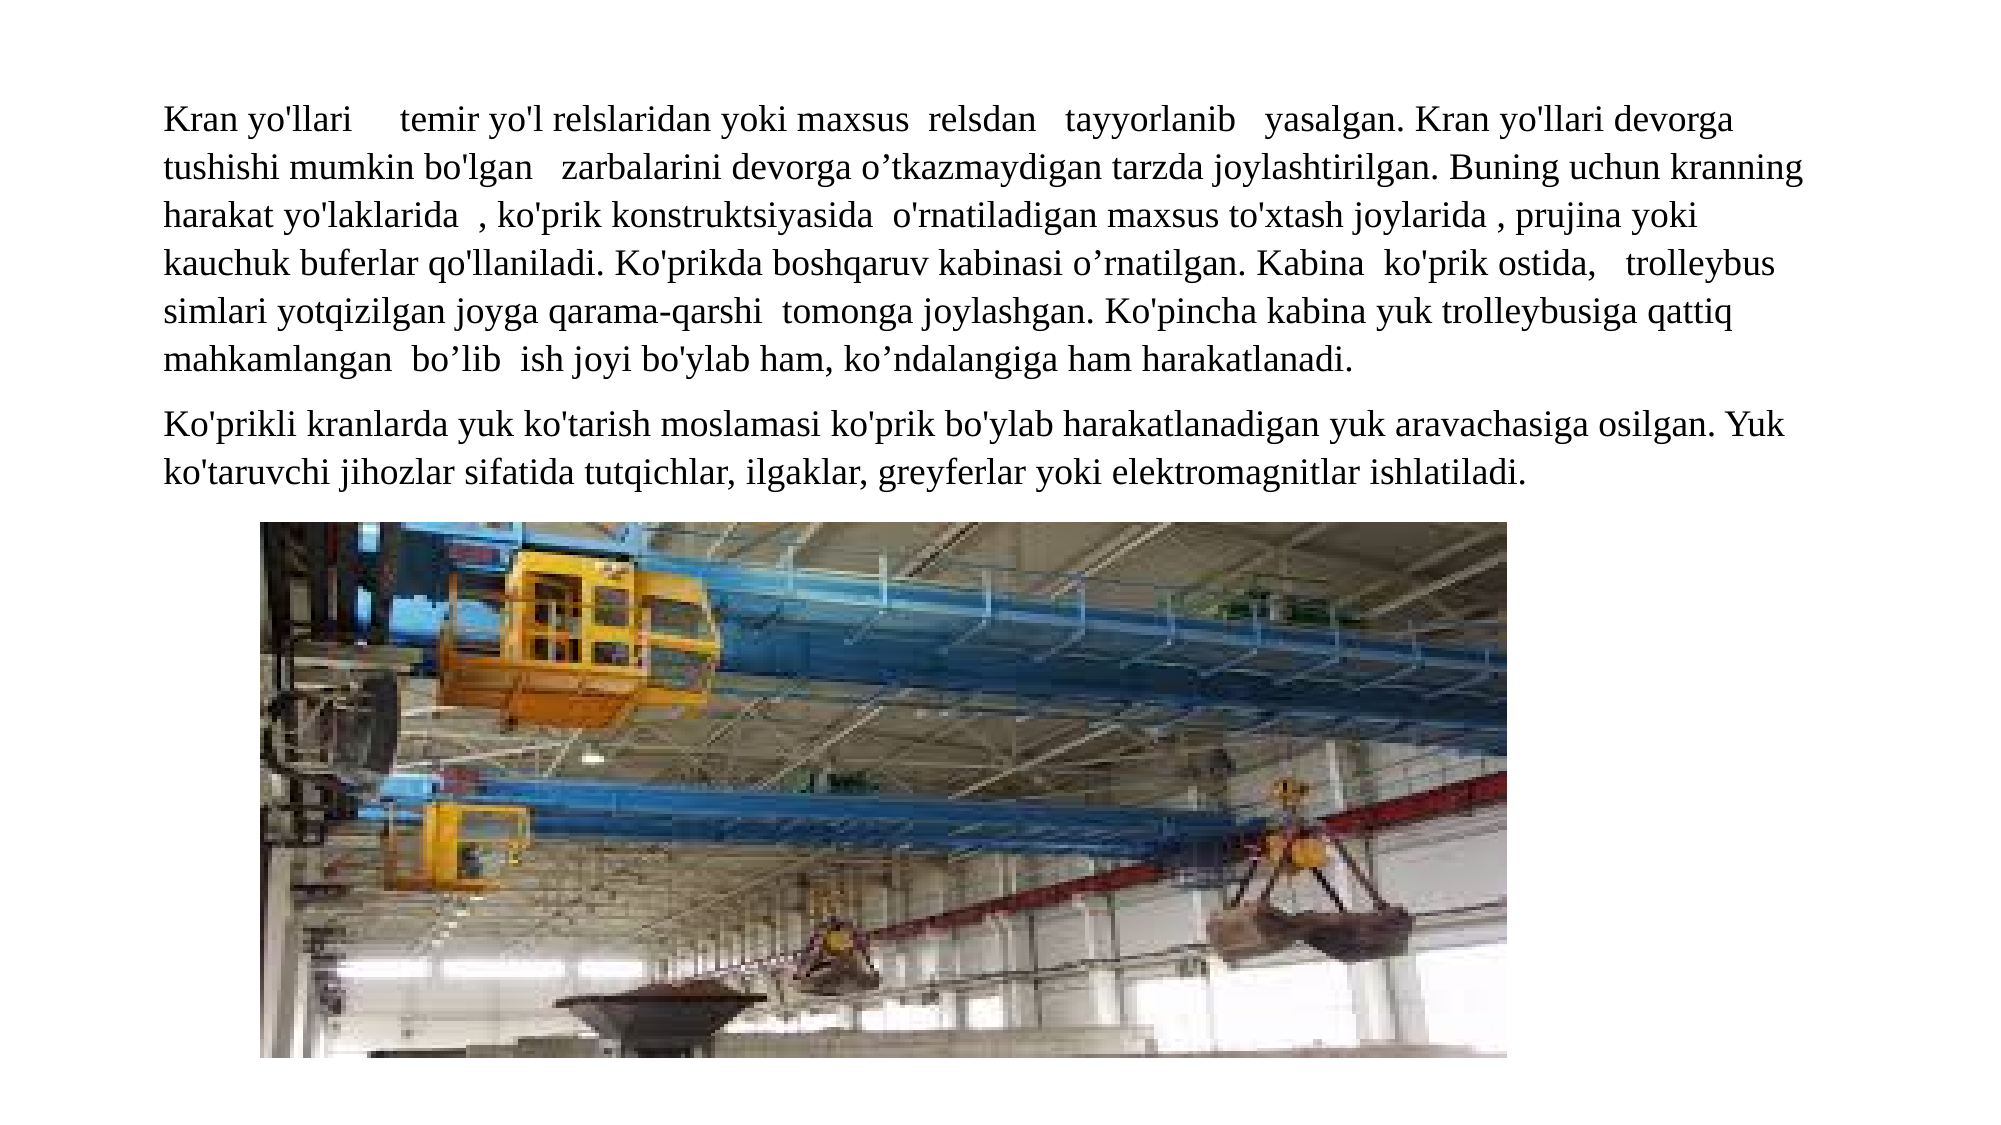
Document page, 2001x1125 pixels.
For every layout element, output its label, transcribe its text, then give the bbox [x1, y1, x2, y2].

picture [260, 522, 1507, 1058]
text_box Kran yo'llari temir yo'l relslaridan yoki maxsus relsdan tayyorlanib yasalgan. Kran yo'llari devorga tushishi mumkin bo'lgan zarbalarini devorga o’tkazmaydigan tarzda joylashtirilgan. Buning uchun kranning harakat yo'laklarida , ko'prik konstruktsiyasida o'rnatiladigan maxsus to'xtash joylarida , prujina yoki kauchuk buferlar qo'llaniladi. Ko'prikda boshqaruv kabinasi o’rnatilgan. Kabina ko'prik ostida, trolleybus simlari yotqizilgan joyga qarama-qarshi tomonga joylashgan. Ko'pincha kabina yuk trolleybusiga qattiq mahkamlangan bo’lib ish joyi bo'ylab ham, ko’ndalangiga ham harakatlanadi. Ko'prikli kranlarda yuk ko'tarish moslamasi ko'prik bo'ylab harakatlanadigan yuk aravachasiga osilgan. Yuk ko'taruvchi jihozlar sifatida tutqichlar, ilgaklar, greyferlar yoki elektromagnitlar ishlatiladi. [148, 83, 1836, 500]
